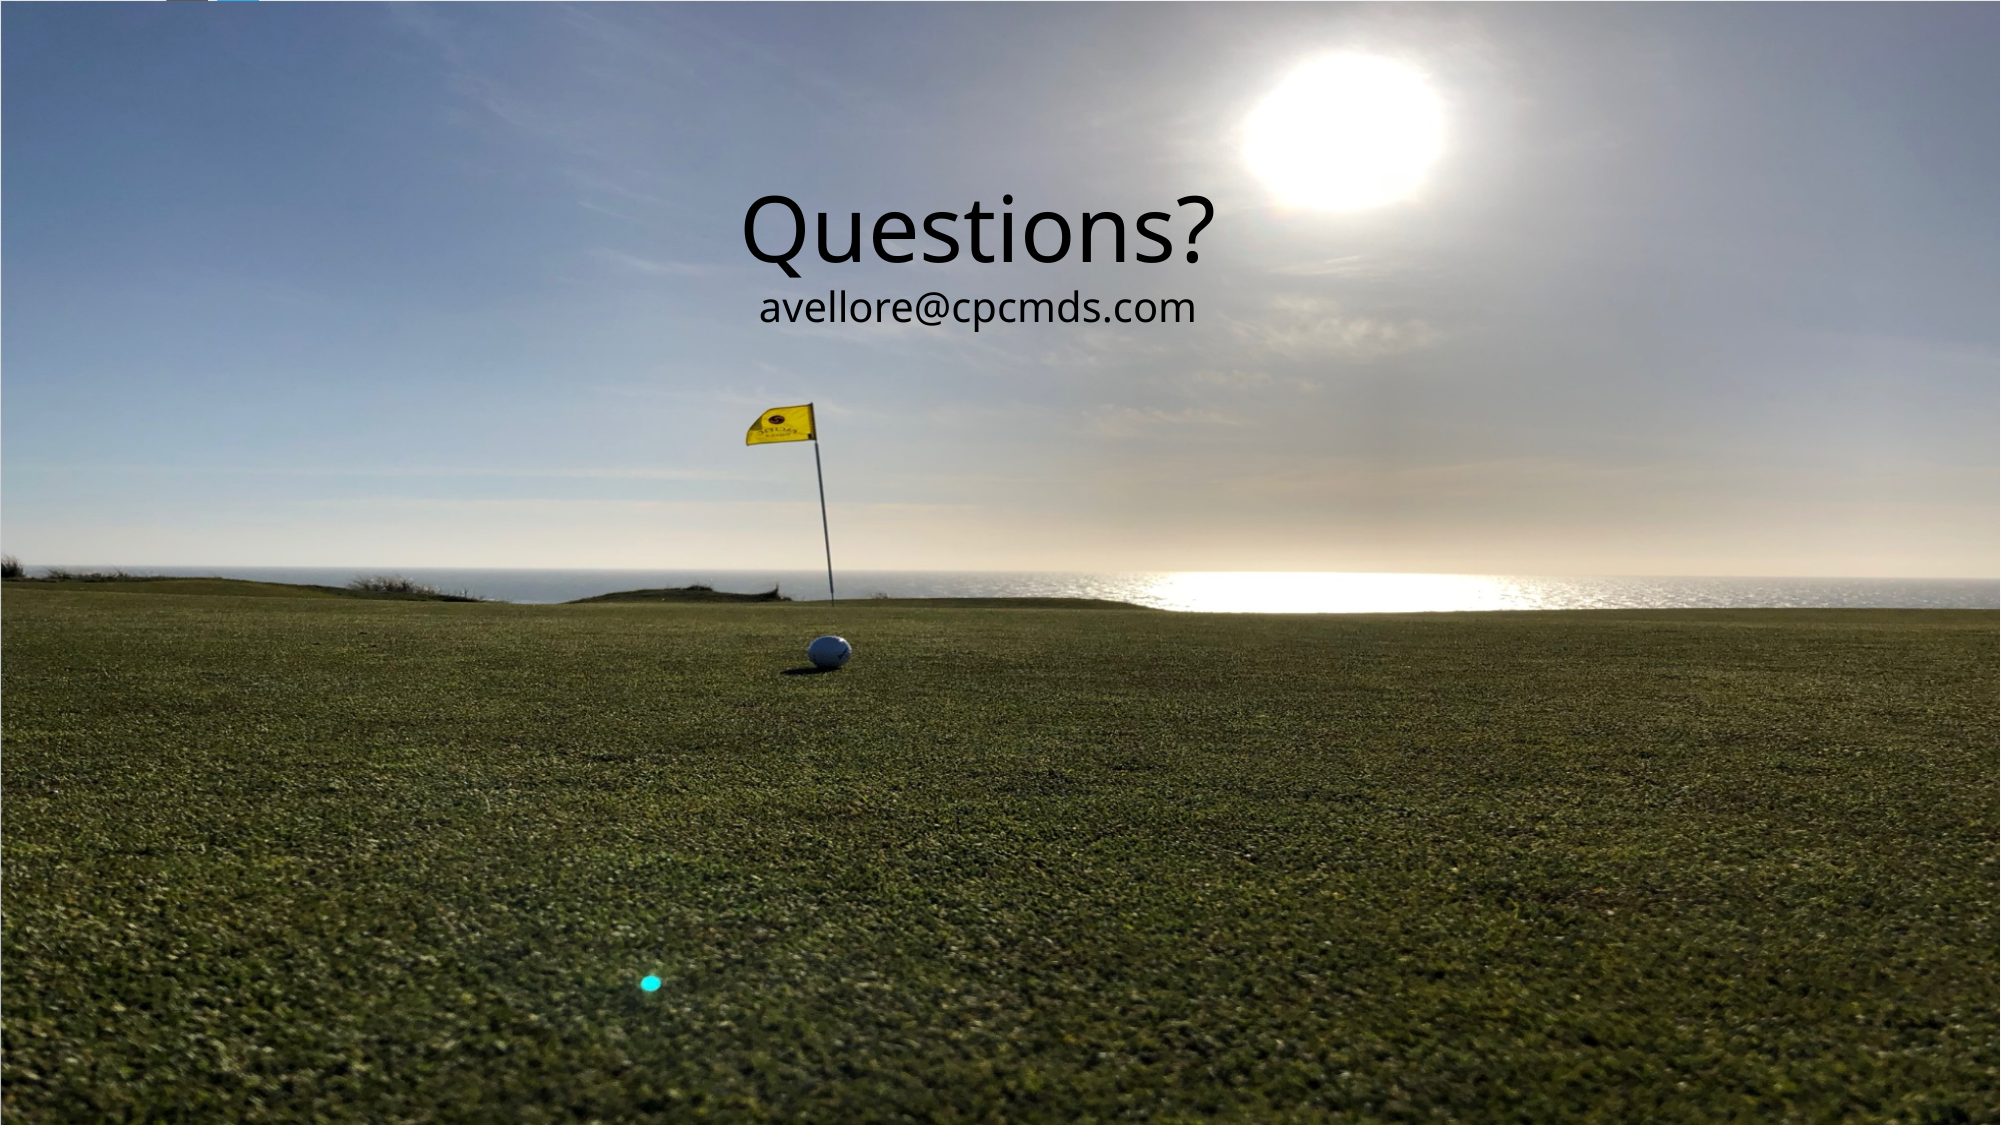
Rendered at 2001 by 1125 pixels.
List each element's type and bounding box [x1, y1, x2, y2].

list [0, 0, 2000, 1125]
